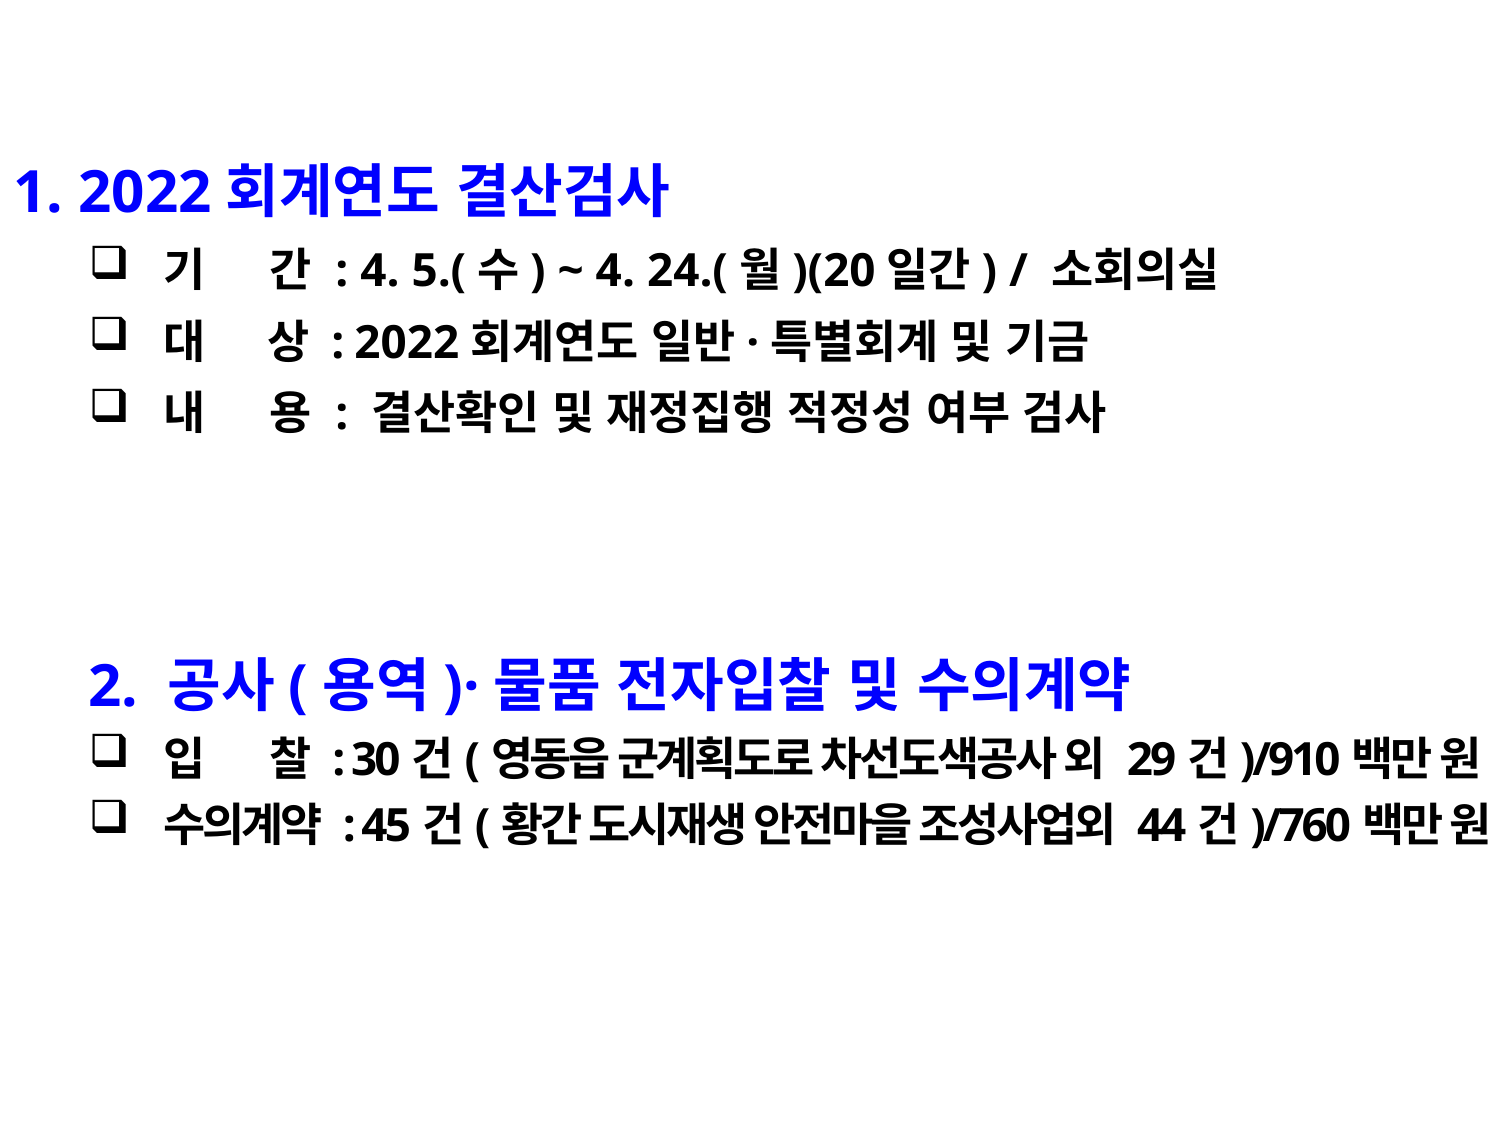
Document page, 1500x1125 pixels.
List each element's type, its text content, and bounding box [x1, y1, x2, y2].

text_box 2. 공사(용역)·물품 전자입찰 및 수의계약 입 찰 : 30건(영동읍 군계획도로 차선도색공사 외 29건)/910백만 원 수의계약 : 45건(황간 도시재생 안전마을 조성사업외 44건)/760백만 원 [0, 633, 1500, 905]
text_box 1. 2022회계연도 결산검사 기 간 : 4. 5.(수) ~ 4. 24.(월)(20일간) / 소회의실 대 상 : 2022회계연도 일반·특별회계 및 기금 내 용 : 결산확인 및 재정집행 적정성 여부 검사 [0, 125, 1473, 468]
